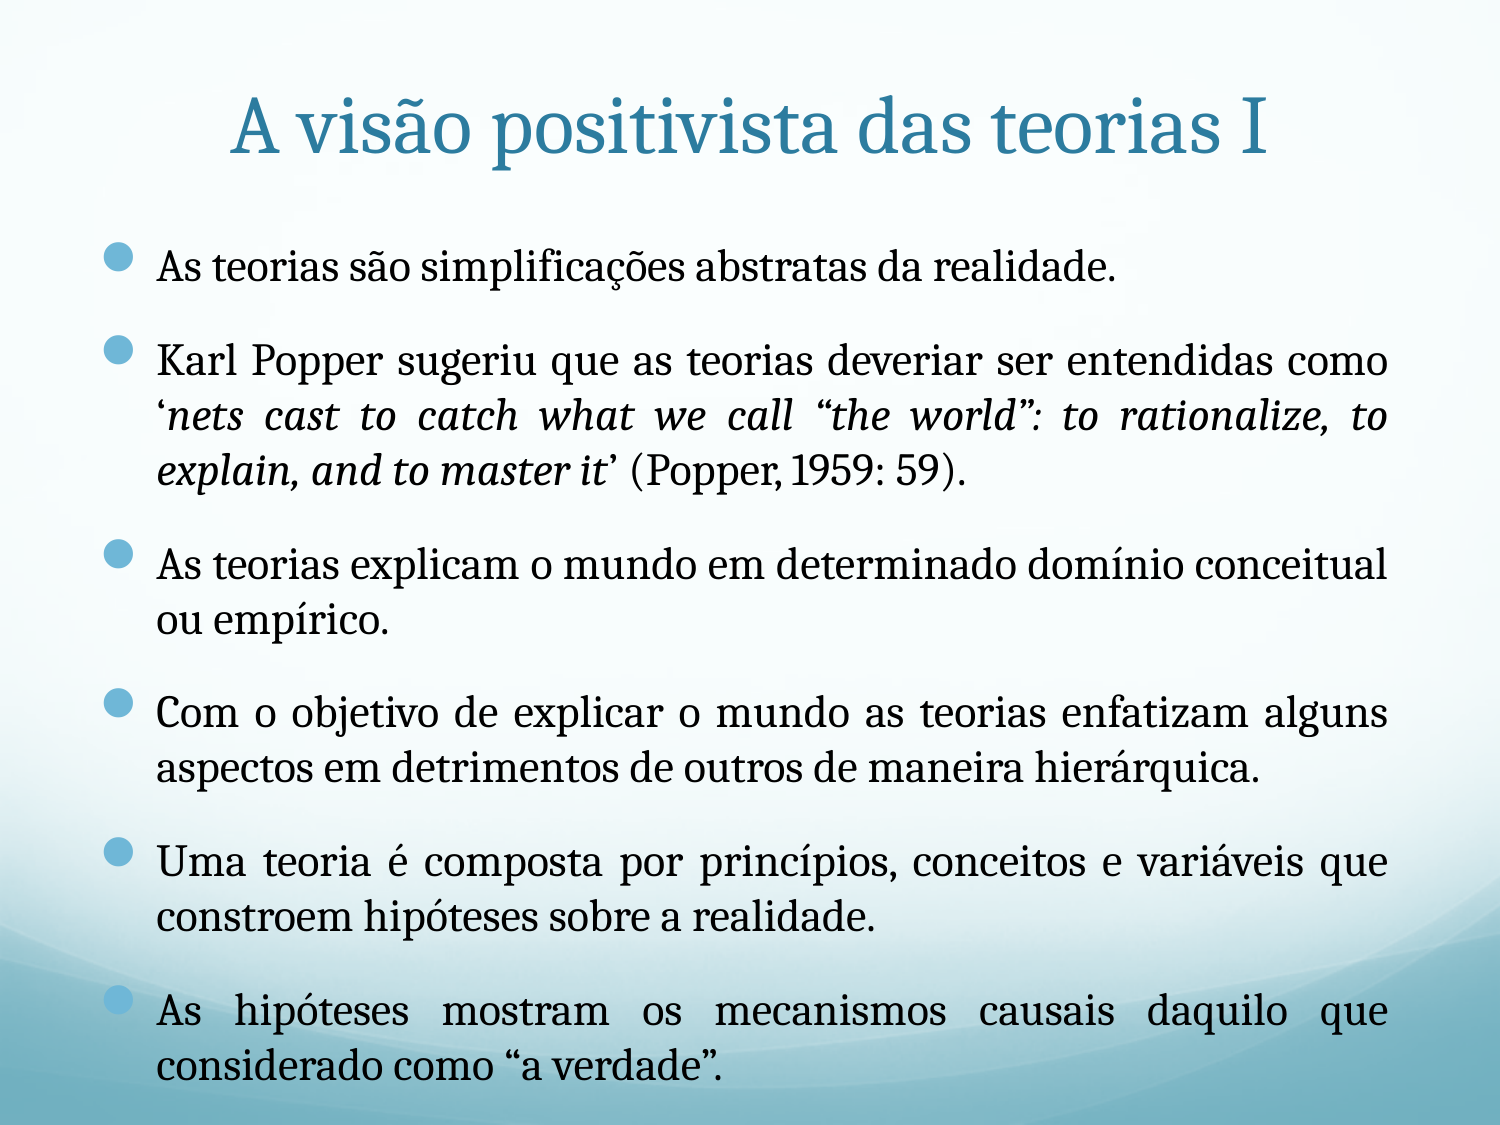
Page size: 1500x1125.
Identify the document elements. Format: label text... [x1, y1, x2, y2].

title A visão positivista das teorias I [90, 52, 1410, 179]
list As teorias são simplificações abstratas da realidade. Karl Popper sugeriu que as teorias deveriar ser entendidas como ‘nets cast to catch what we call “the world”: to rationalize, to explain, and to master it’ (Popper, 1959: 59). As teorias explicam o mundo em determinado domínio conceitual ou empírico. Com o objetivo de explicar o mundo as teorias enfatizam alguns aspectos em detrimentos de outros de maneira hierárquica. Uma teoria é composta por princípios, conceitos e variáveis que constroem hipóteses sobre a realidade. As hipóteses mostram os mecanismos causais daquilo que considerado como “a verdade”. [84, 228, 1404, 1105]
